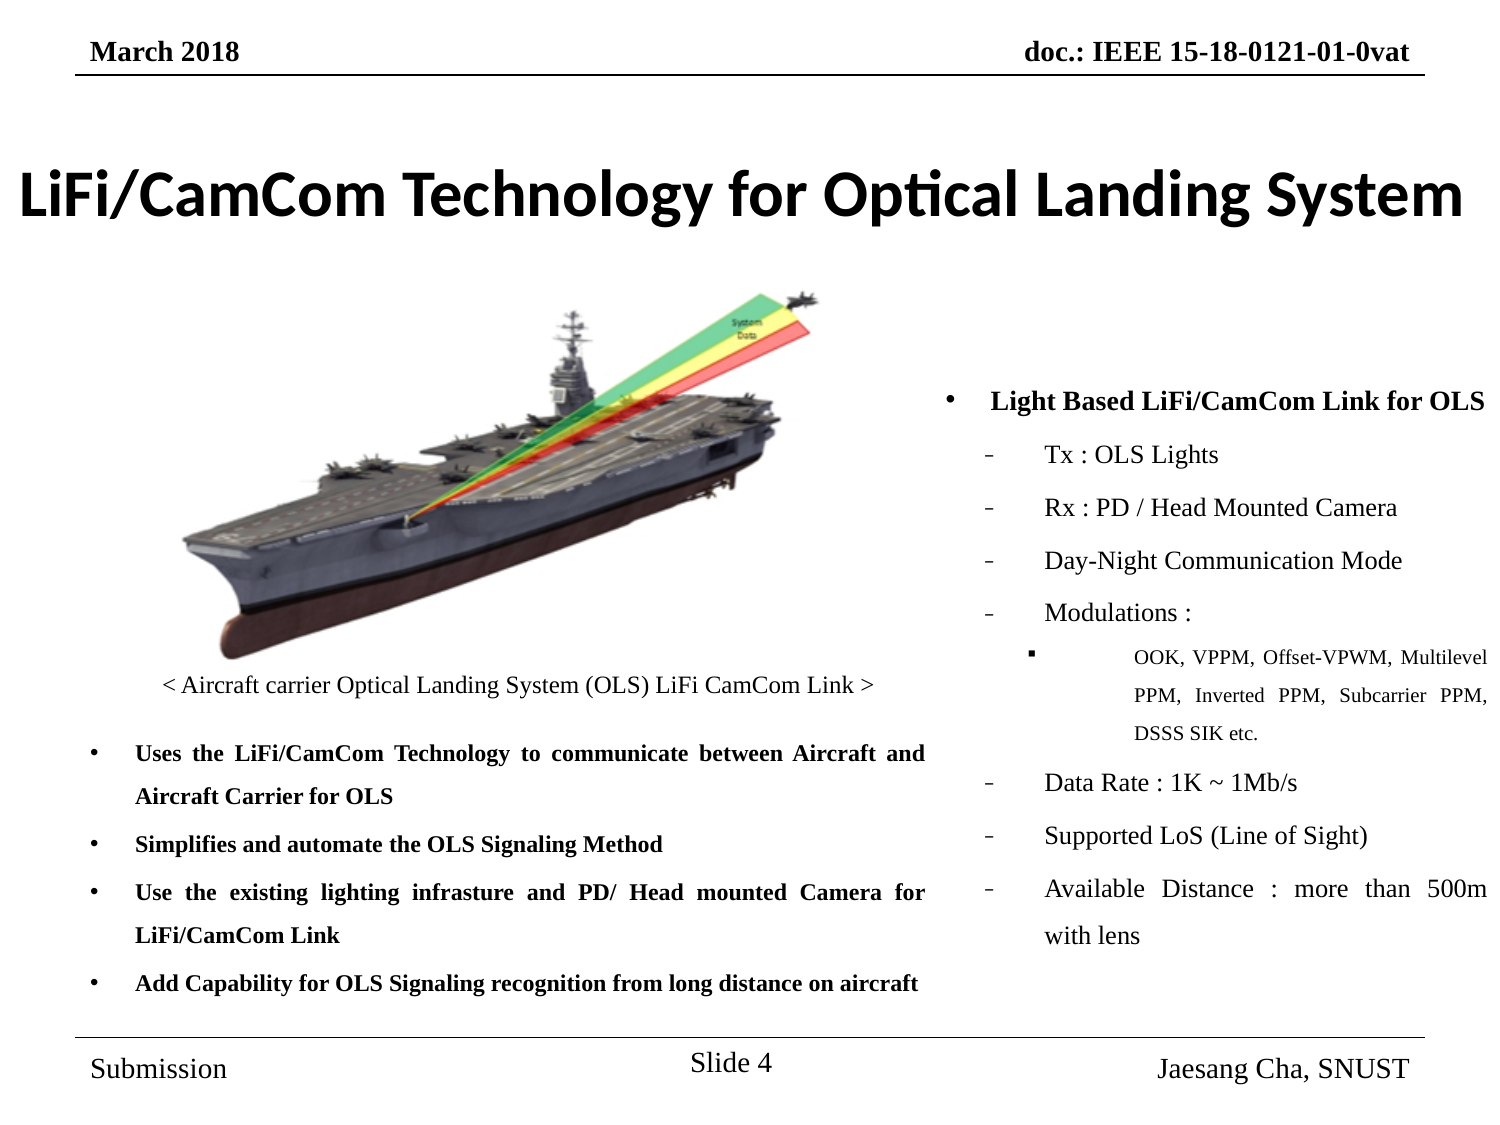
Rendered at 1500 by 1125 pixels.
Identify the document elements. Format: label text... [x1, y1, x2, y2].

text_box Slide 4 [675, 1036, 788, 1086]
text_box < Aircraft carrier Optical Landing System (OLS) LiFi CamCom Link > [124, 661, 913, 707]
picture [177, 287, 839, 666]
text_box Uses the LiFi/CamCom Technology to communicate between Aircraft and Aircraft Carrier for OLS Simplifies and automate the OLS Signaling Method Use the existing lighting infrasture and PD/ Head mounted Camera for LiFi/CamCom Link Add Capability for OLS Signaling recognition from long distance on aircraft [75, 715, 941, 1036]
text_box Light Based LiFi/CamCom Link for OLS Tx : OLS Lights Rx : PD / Head Mounted Camera Day-Night Communication Mode Modulations : OOK, VPPM, Offset-VPWM, Multilevel PPM, Inverted PPM, Subcarrier PPM, DSSS SIK etc. Data Rate : 1K ~ 1Mb/s Supported LoS (Line of Sight) Available Distance : more than 500m with lens [930, 358, 1500, 988]
text_box LiFi/CamCom Technology for Optical Landing System [0, 133, 1500, 246]
